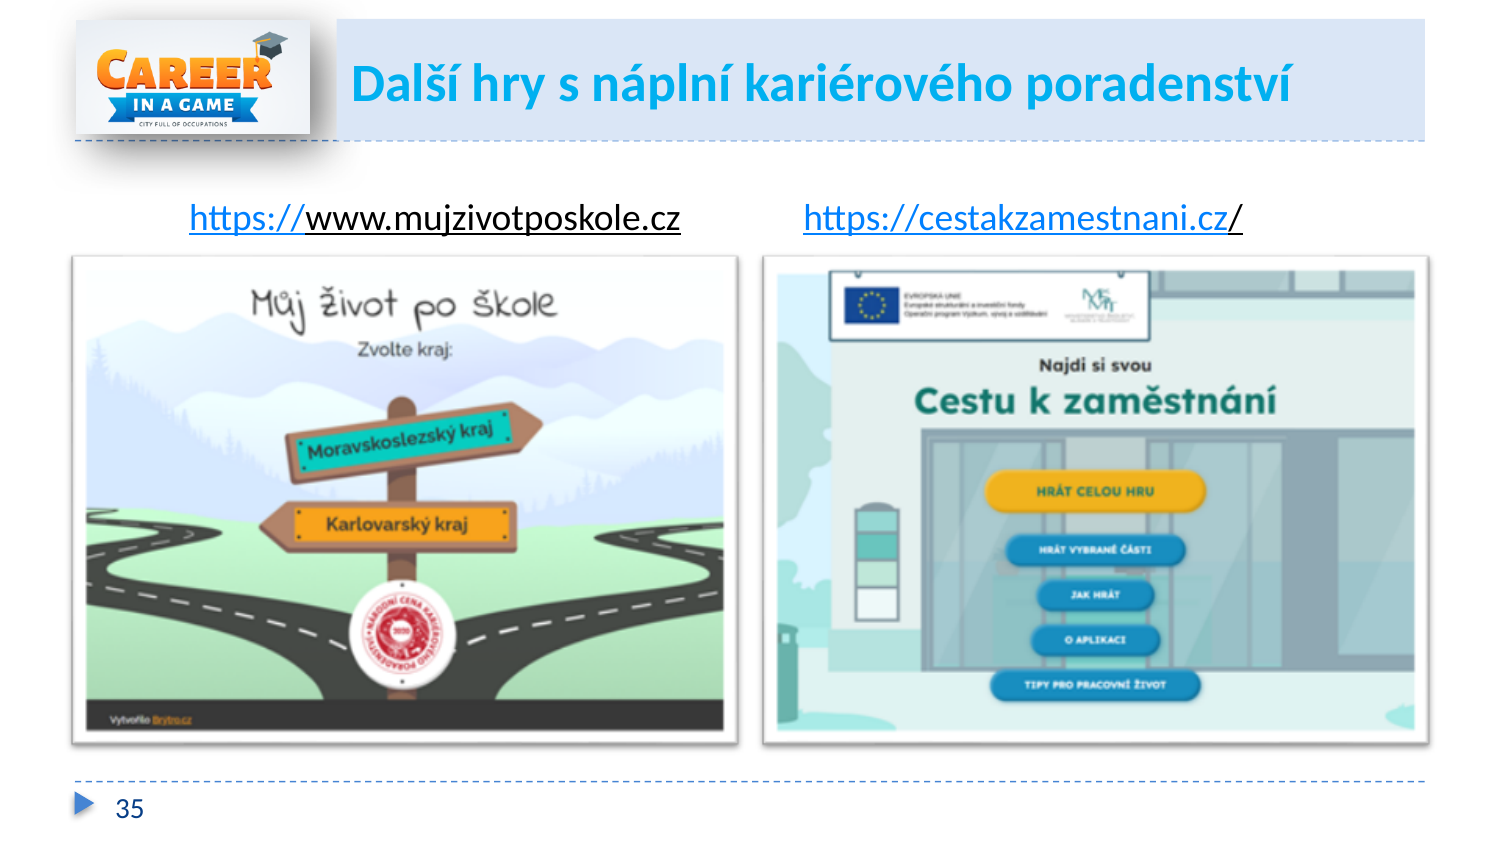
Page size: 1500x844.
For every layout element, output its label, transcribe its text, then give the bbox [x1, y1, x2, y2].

text_box https://www.mujzivotposkole.cz [174, 185, 705, 245]
picture [59, 245, 1441, 759]
slide_number 35 [100, 782, 426, 827]
text_box https://cestakzamestnani.cz/ [788, 185, 1267, 245]
title Další hry s náplní kariérového poradenství [336, 18, 1425, 141]
picture [76, 20, 310, 134]
